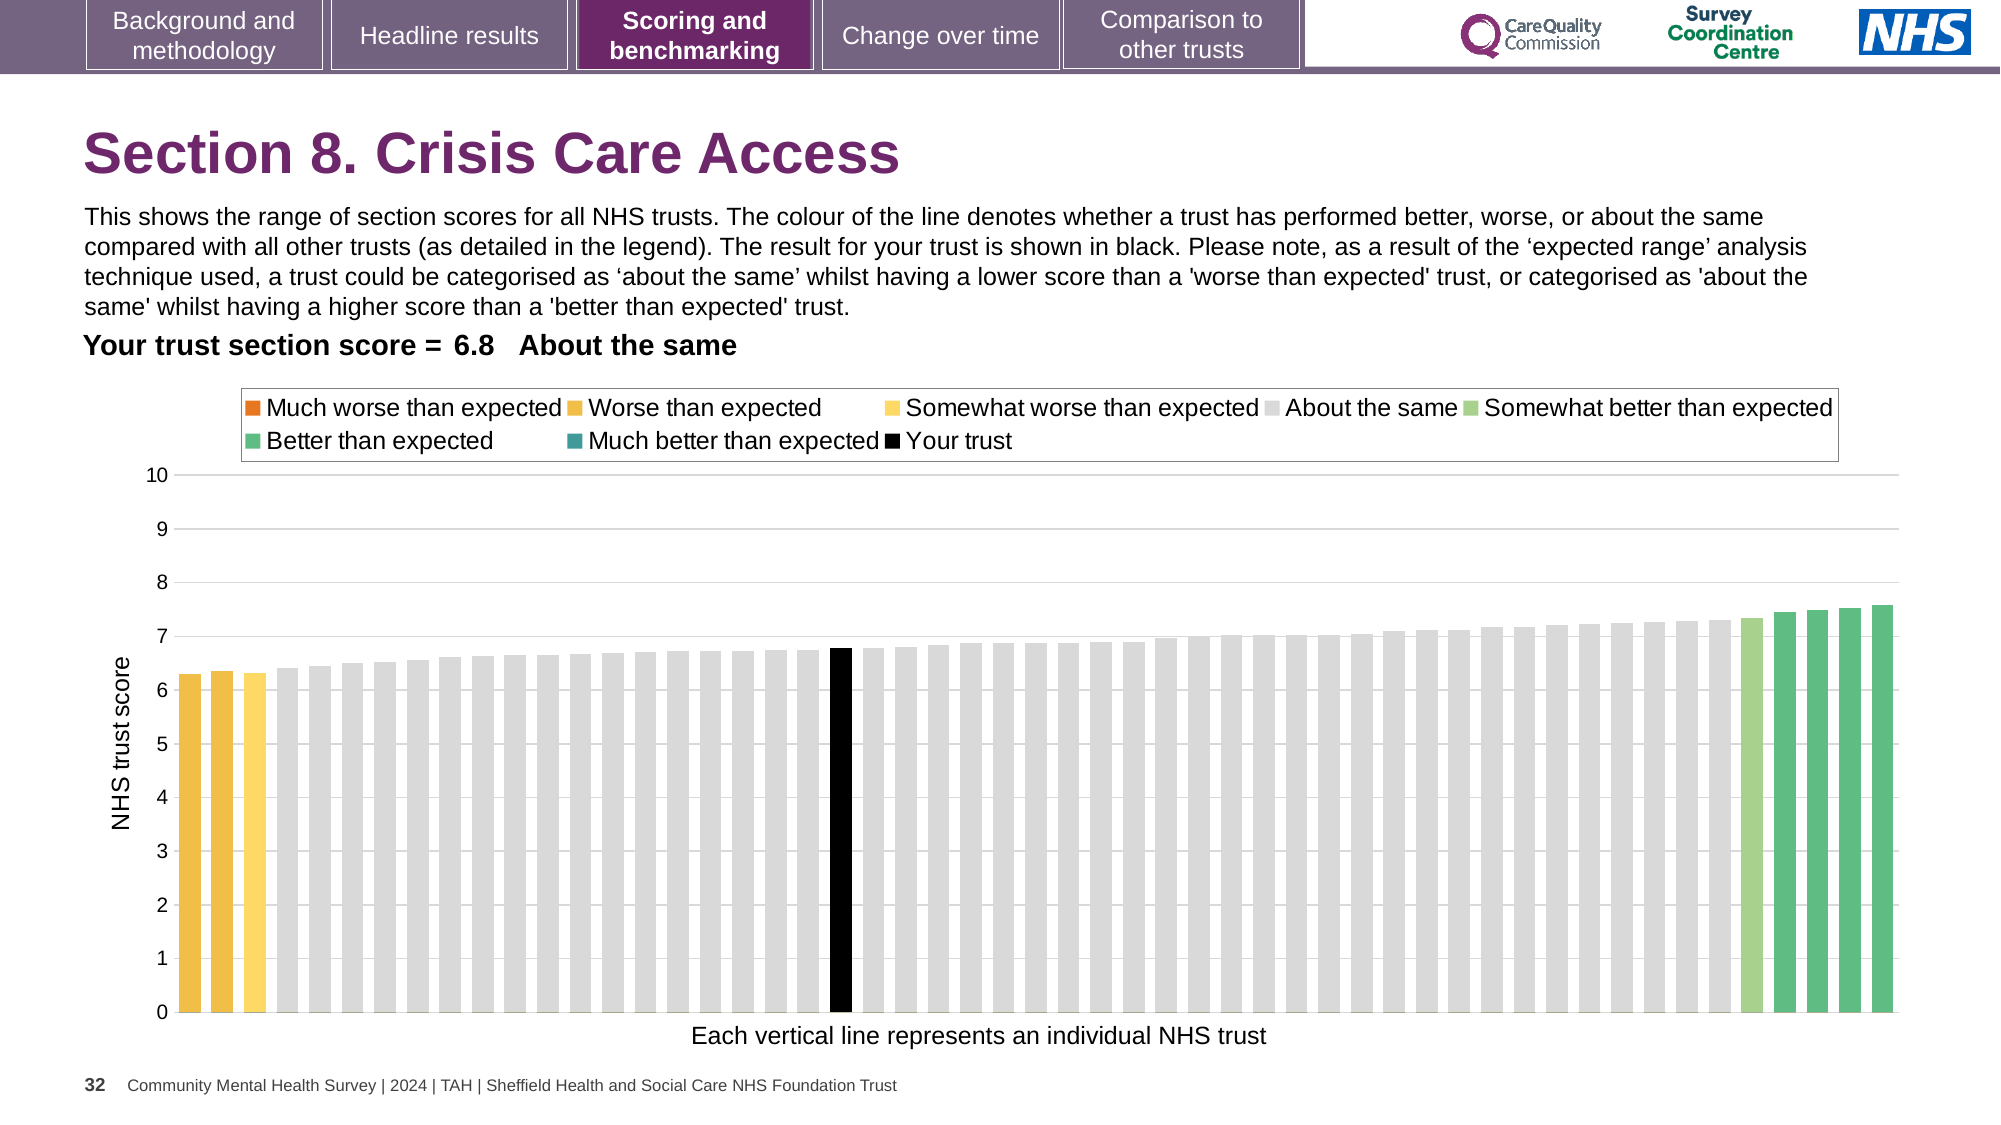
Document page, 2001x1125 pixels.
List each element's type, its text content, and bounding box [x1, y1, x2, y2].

chart [99, 369, 1923, 1036]
table_header 6.8 [448, 323, 518, 369]
text_box Each vertical line represents an individual NHS trust [676, 1036, 1283, 1058]
text_box This shows the range of section scores for all NHS trusts. The colour of the line denotes whether a trust has performed better, worse, or about the same compared with all other trusts (as detailed in the legend). The result for your trust is shown in black. Please note, as a result of the ‘expected range’ analysis technique used, a trust could be categorised as ‘about the same’ whilst having a lower score than a 'worse than expected' trust, or categorised as 'about the same' whilst having a higher score than a 'better than expected' trust. [69, 192, 1890, 328]
title Section 8. Crisis Care Access [68, 100, 1942, 209]
picture [1460, 13, 1602, 59]
table_header Your trust section score = [53, 323, 448, 370]
table_header About the same [518, 323, 1807, 369]
text_box 32 [84, 1065, 122, 1125]
picture [1859, 9, 1971, 55]
picture [1666, 3, 1794, 61]
